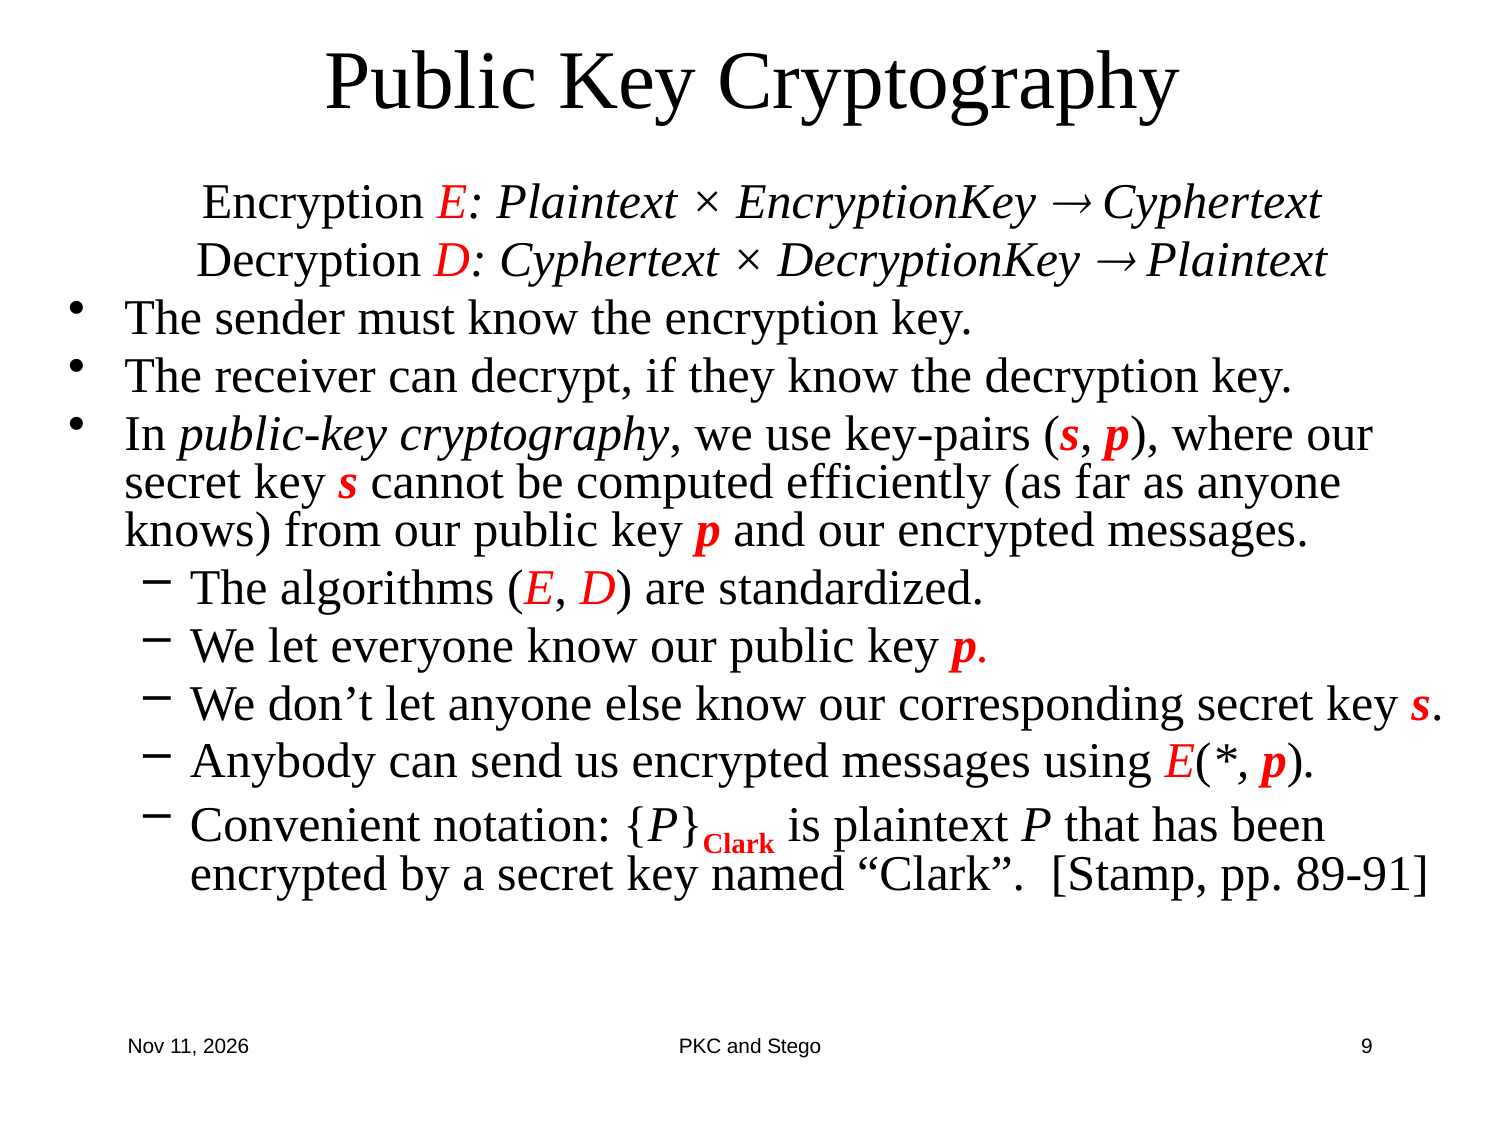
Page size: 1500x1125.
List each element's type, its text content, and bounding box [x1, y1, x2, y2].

slide_number 9 [1074, 1024, 1388, 1101]
title Public Key Cryptography [37, 24, 1469, 126]
slide_number 19-Aug-13 [112, 1024, 426, 1101]
footer PKC and Stego [512, 1024, 988, 1101]
list Encryption E: Plaintext × EncryptionKey  Cyphertext Decryption D: Cyphertext × DecryptionKey  Plaintext The sender must know the encryption key. The receiver can decrypt, if they know the decryption key. In public-key cryptography, we use key-pairs (s, p), where our secret key s cannot be computed efficiently (as far as anyone knows) from our public key p and our encrypted messages. The algorithms (E, D) are standardized. We let everyone know our public key p. We don’t let anyone else know our corresponding secret key s. Anybody can send us encrypted messages using E(*, p). Convenient notation: {P}Clark is plaintext P that has been encrypted by a secret key named “Clark”. [Stamp, pp. 89-91] [53, 172, 1471, 1024]
